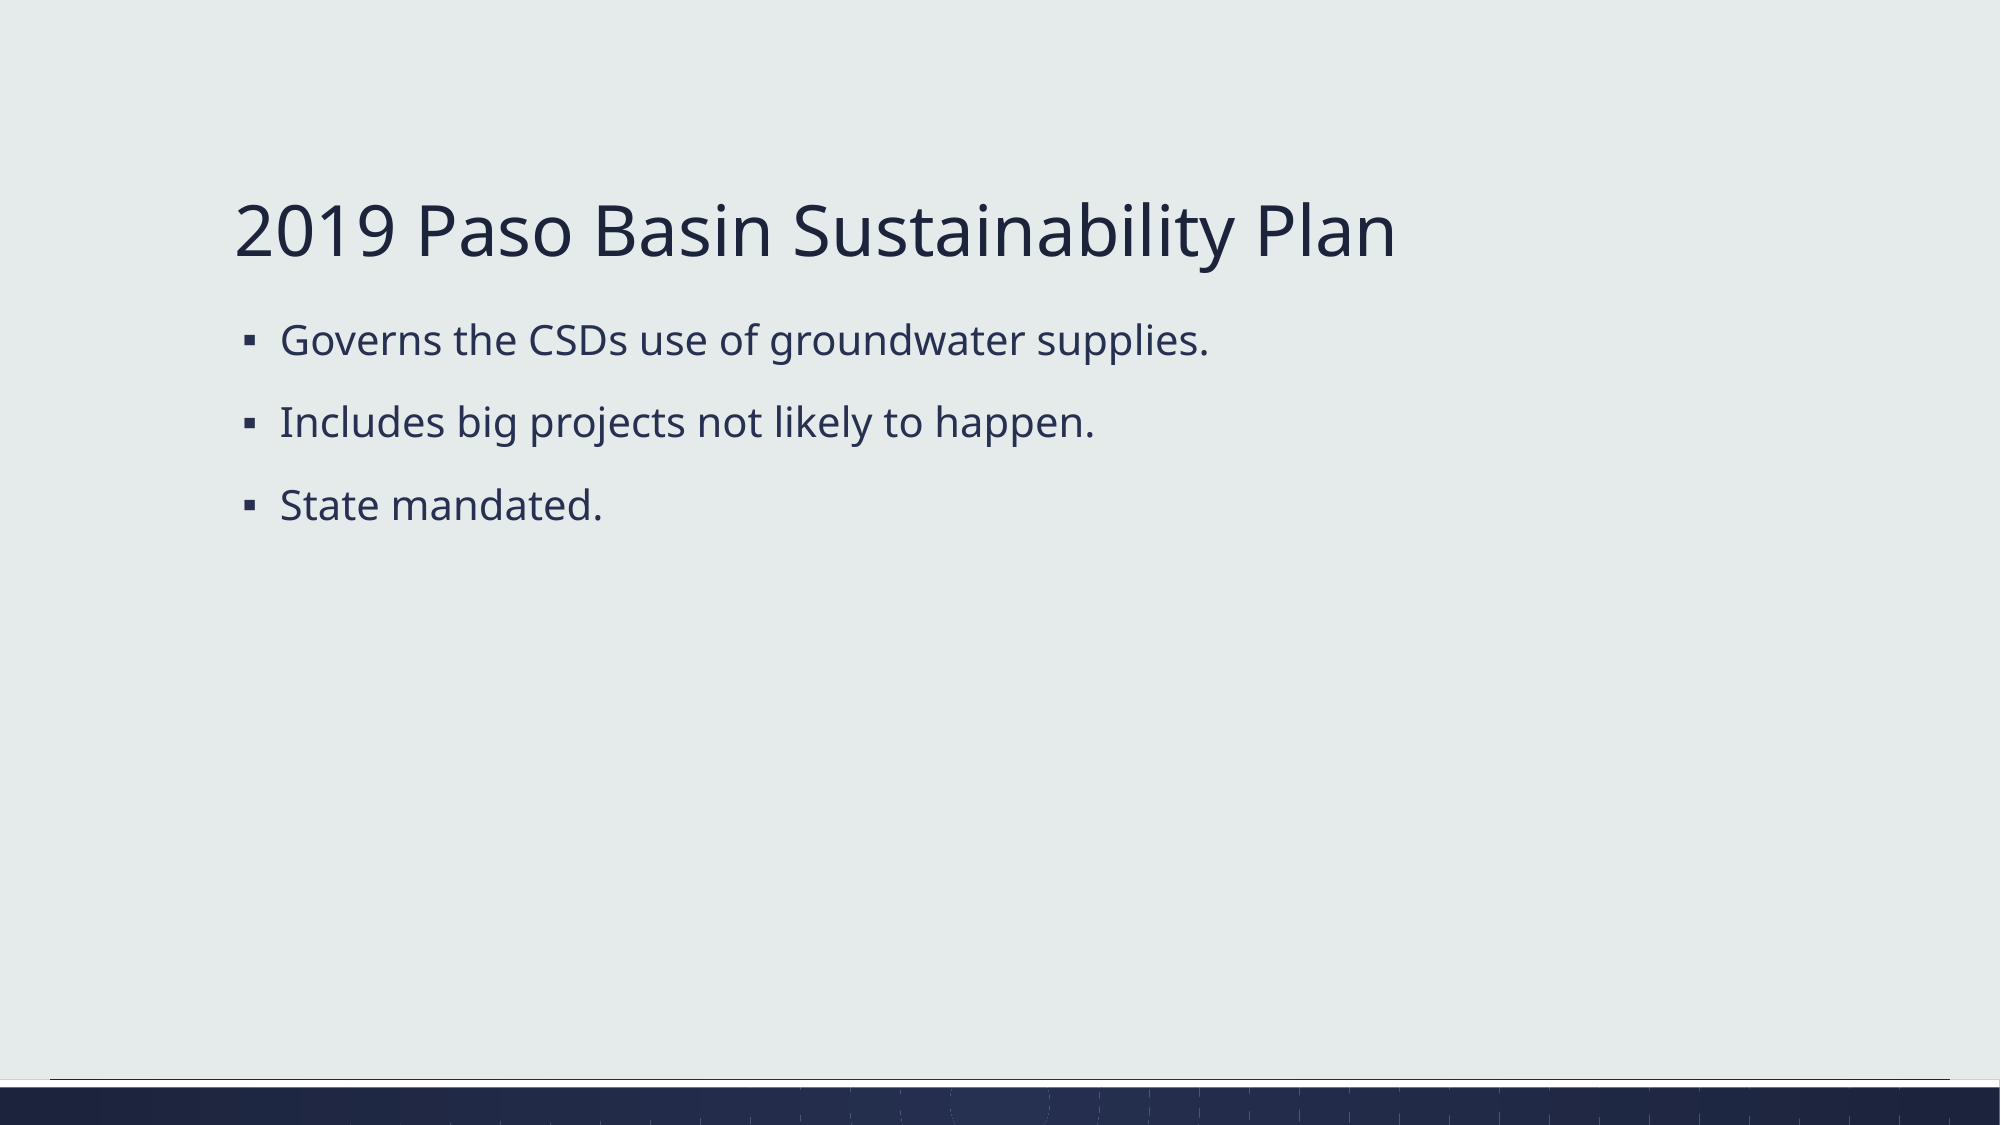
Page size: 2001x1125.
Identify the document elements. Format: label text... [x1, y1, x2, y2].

title 2019 Paso Basin Sustainability Plan [219, 76, 1780, 279]
list Governs the CSDs use of groundwater supplies. Includes big projects not likely to happen. State mandated. [219, 311, 1780, 990]
